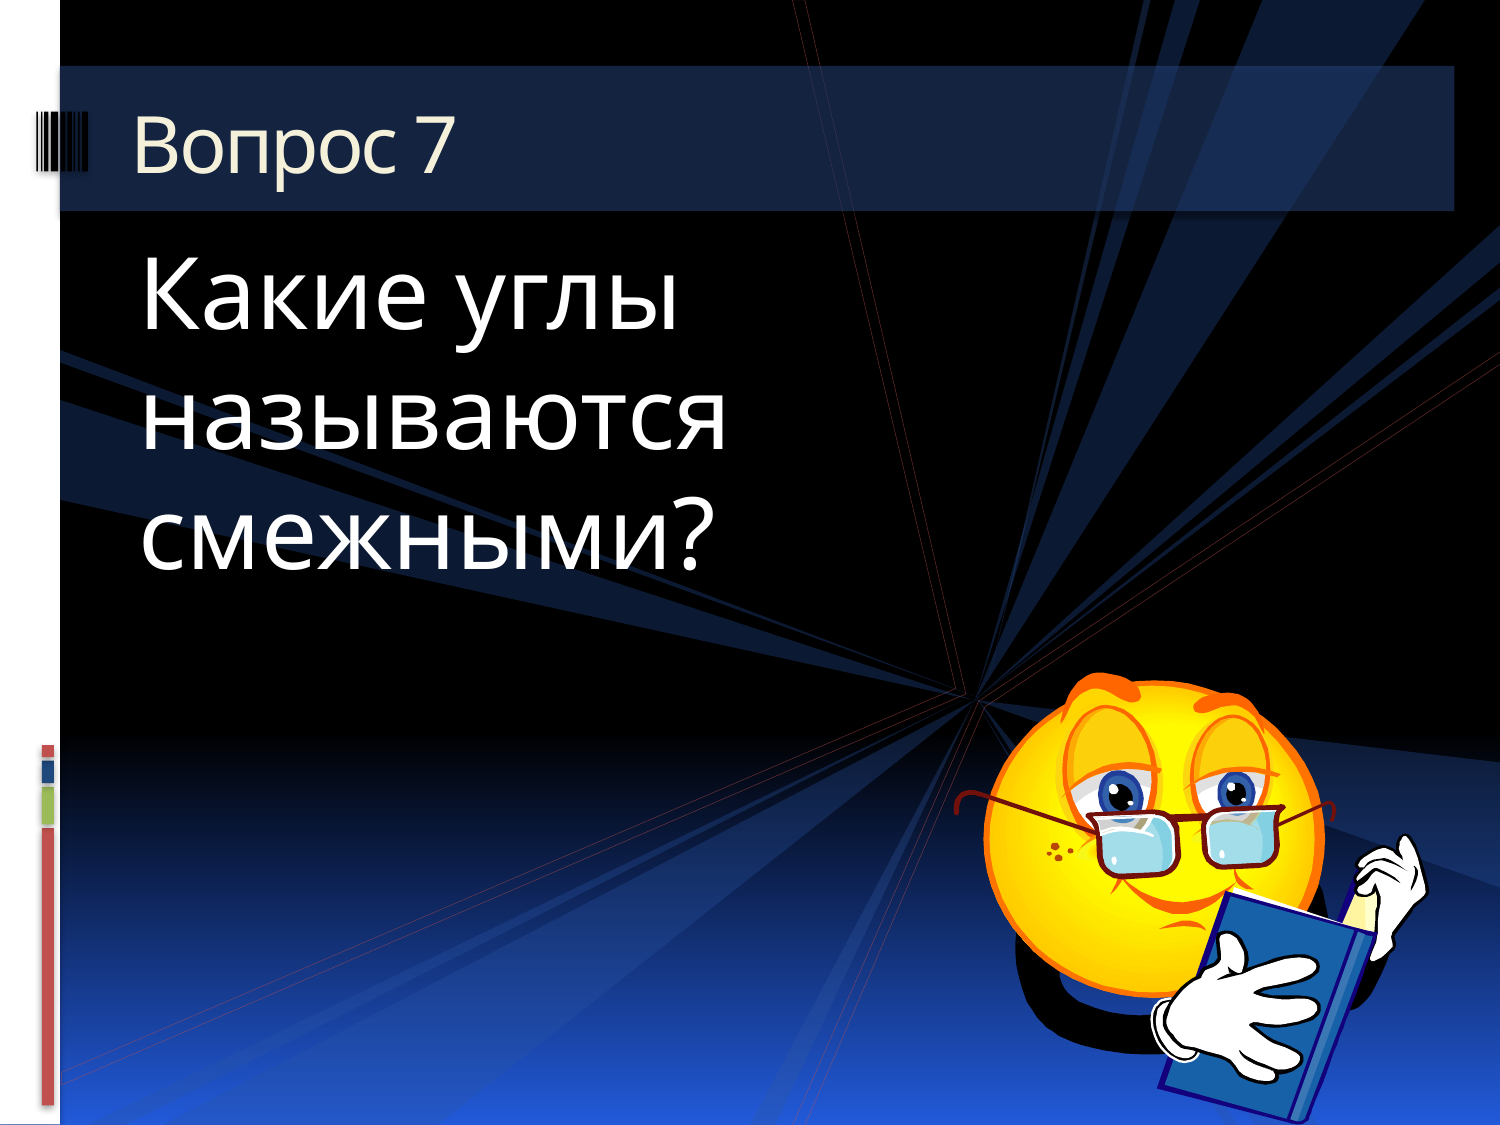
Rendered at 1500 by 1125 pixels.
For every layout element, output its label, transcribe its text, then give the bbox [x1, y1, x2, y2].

title Вопрос 7 [115, 83, 1454, 212]
picture [949, 668, 1430, 1125]
list Какие углы называются смежными? [115, 221, 1054, 383]
